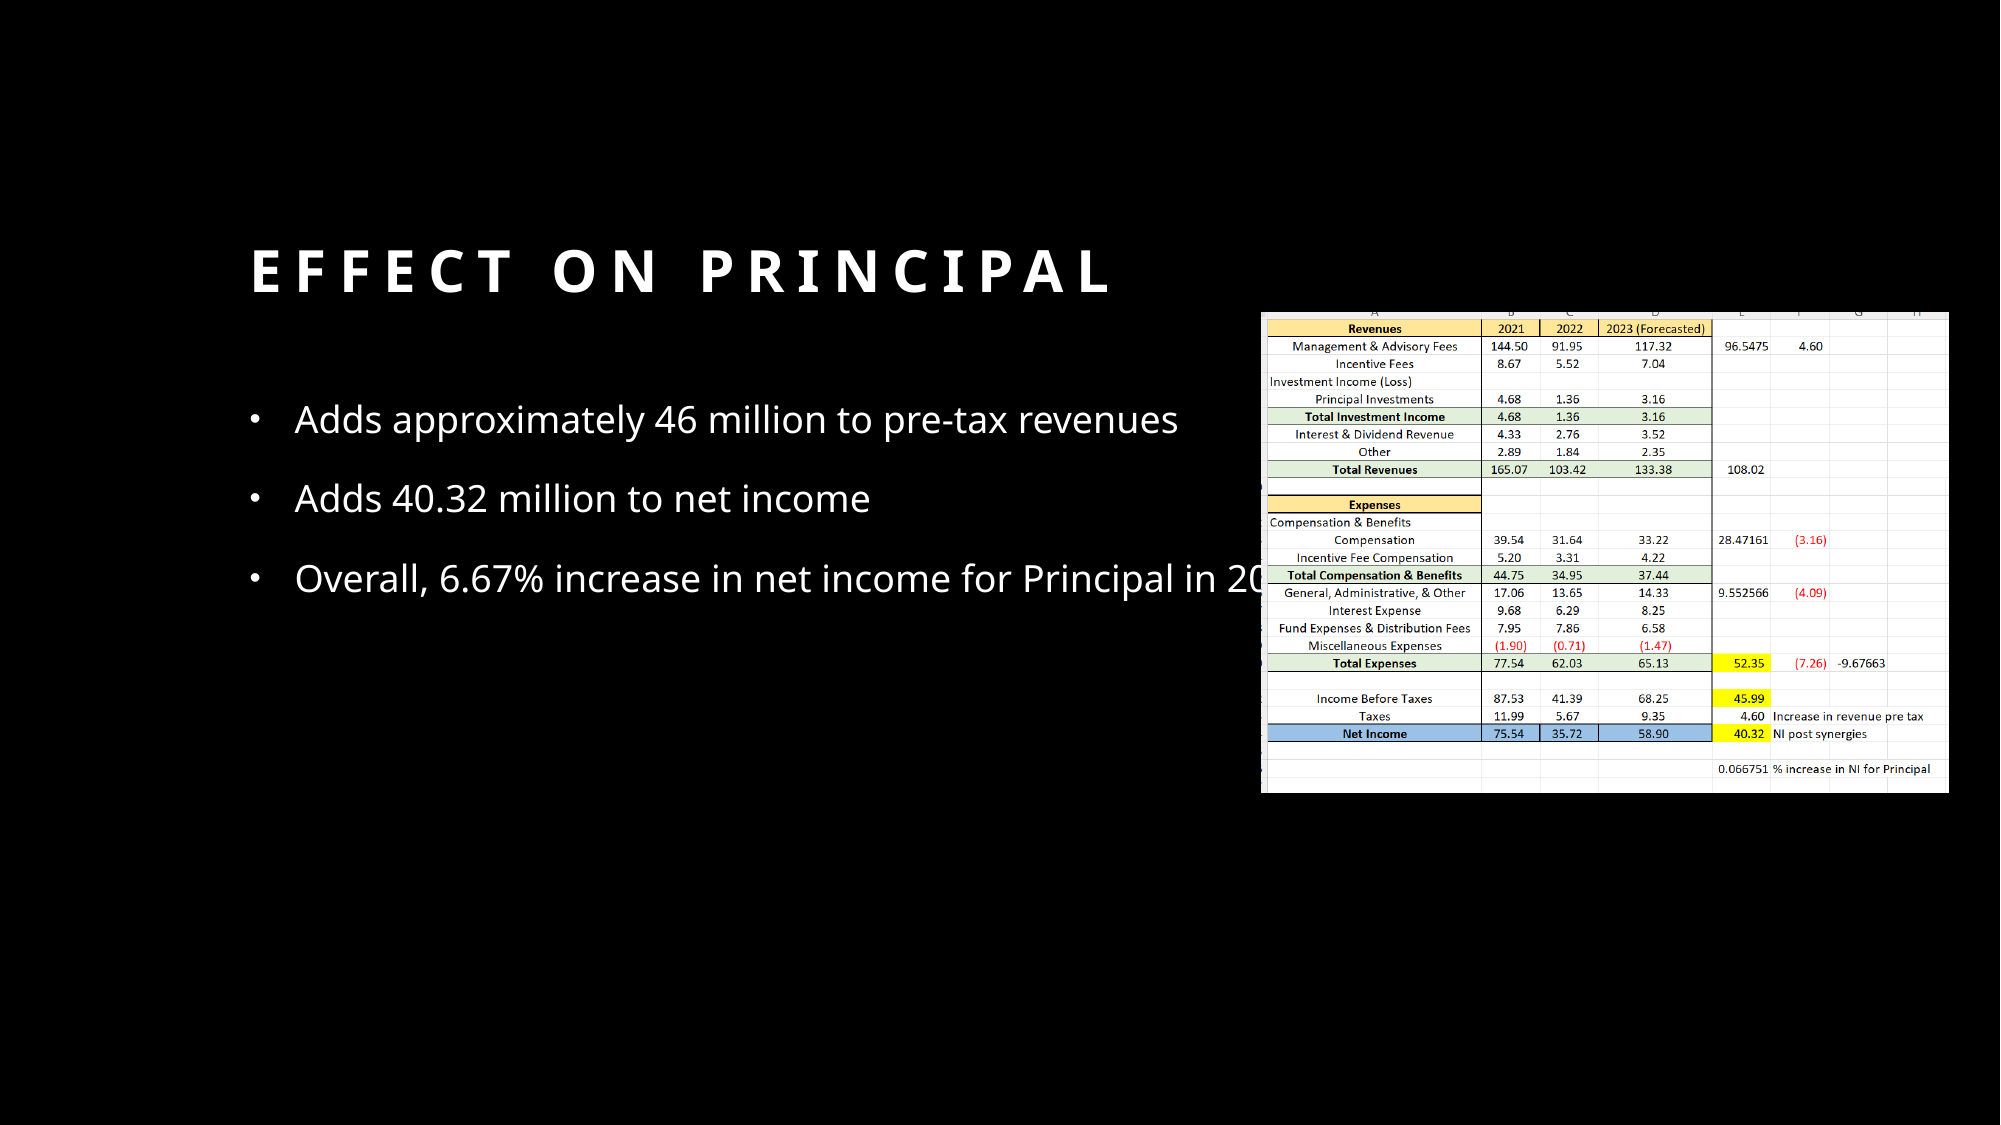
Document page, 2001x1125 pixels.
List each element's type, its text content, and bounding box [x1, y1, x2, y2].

picture [1261, 312, 1949, 793]
list Adds approximately 46 million to pre-tax revenues Adds 40.32 million to net income Overall, 6.67% increase in net income for Principal in 2022. [234, 375, 1750, 1000]
title Effect On principal [234, 171, 1750, 313]
